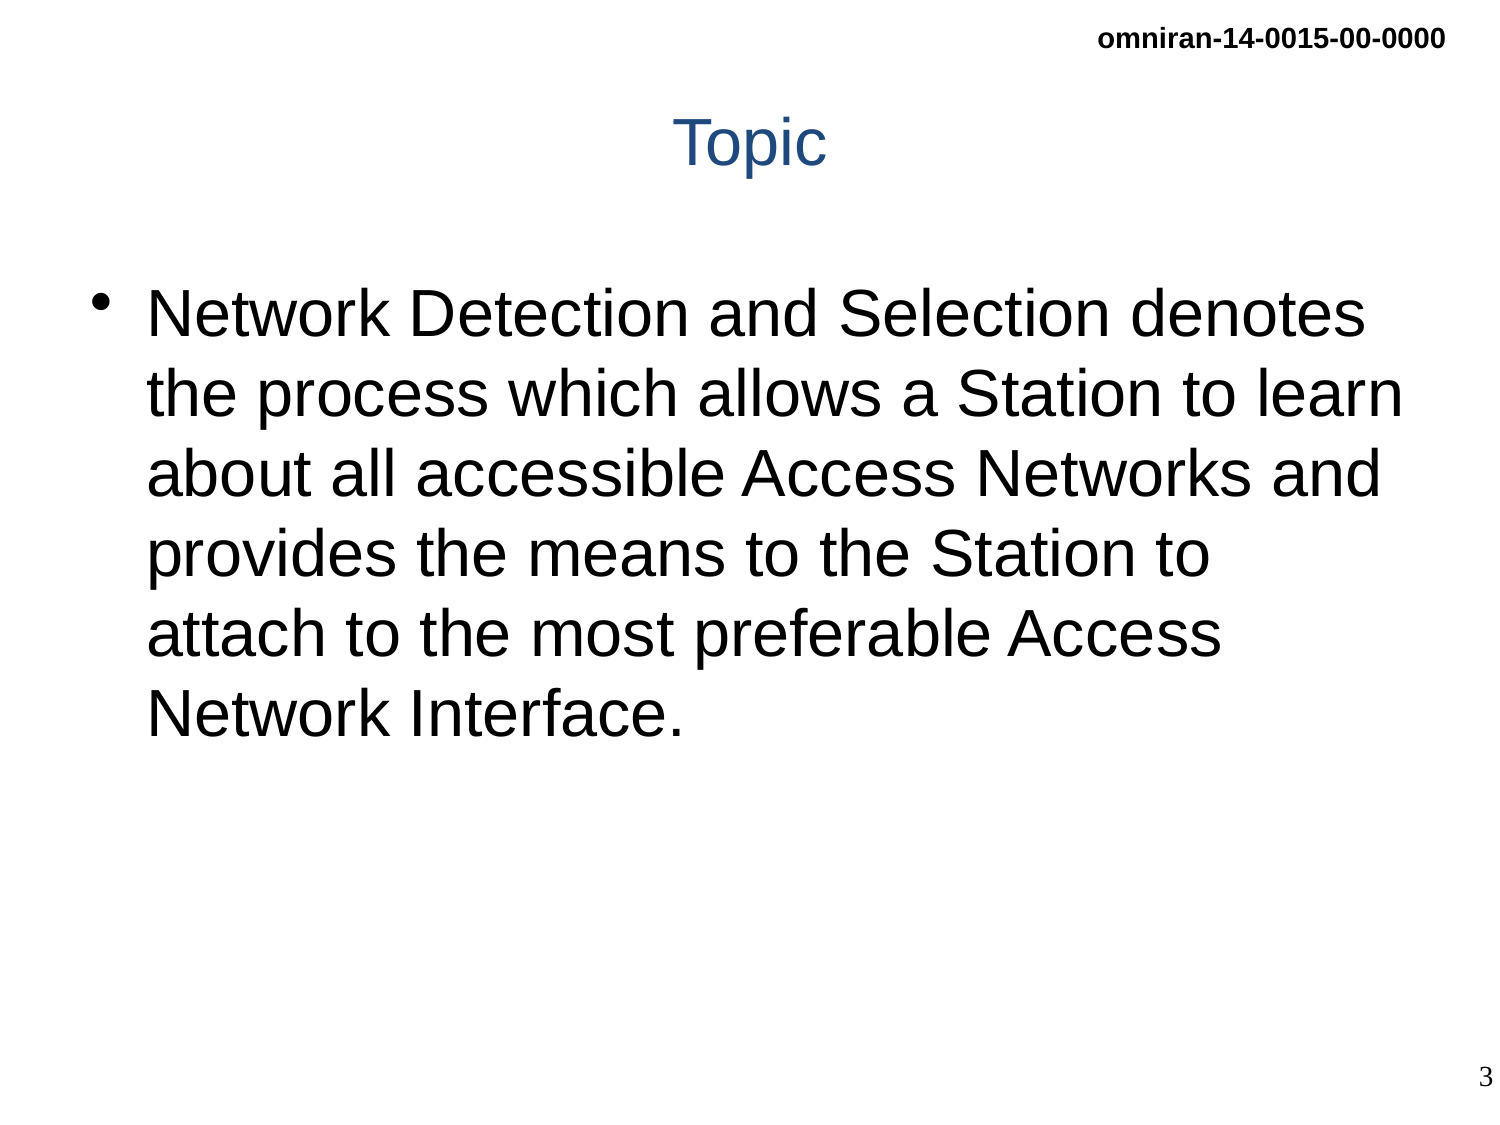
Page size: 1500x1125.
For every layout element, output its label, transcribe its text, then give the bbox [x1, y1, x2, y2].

list Network Detection and Selection denotes the process which allows a Station to learn about all accessible Access Networks and provides the means to the Station to attach to the most preferable Access Network Interface. [75, 262, 1425, 1005]
title Topic [75, 45, 1425, 233]
